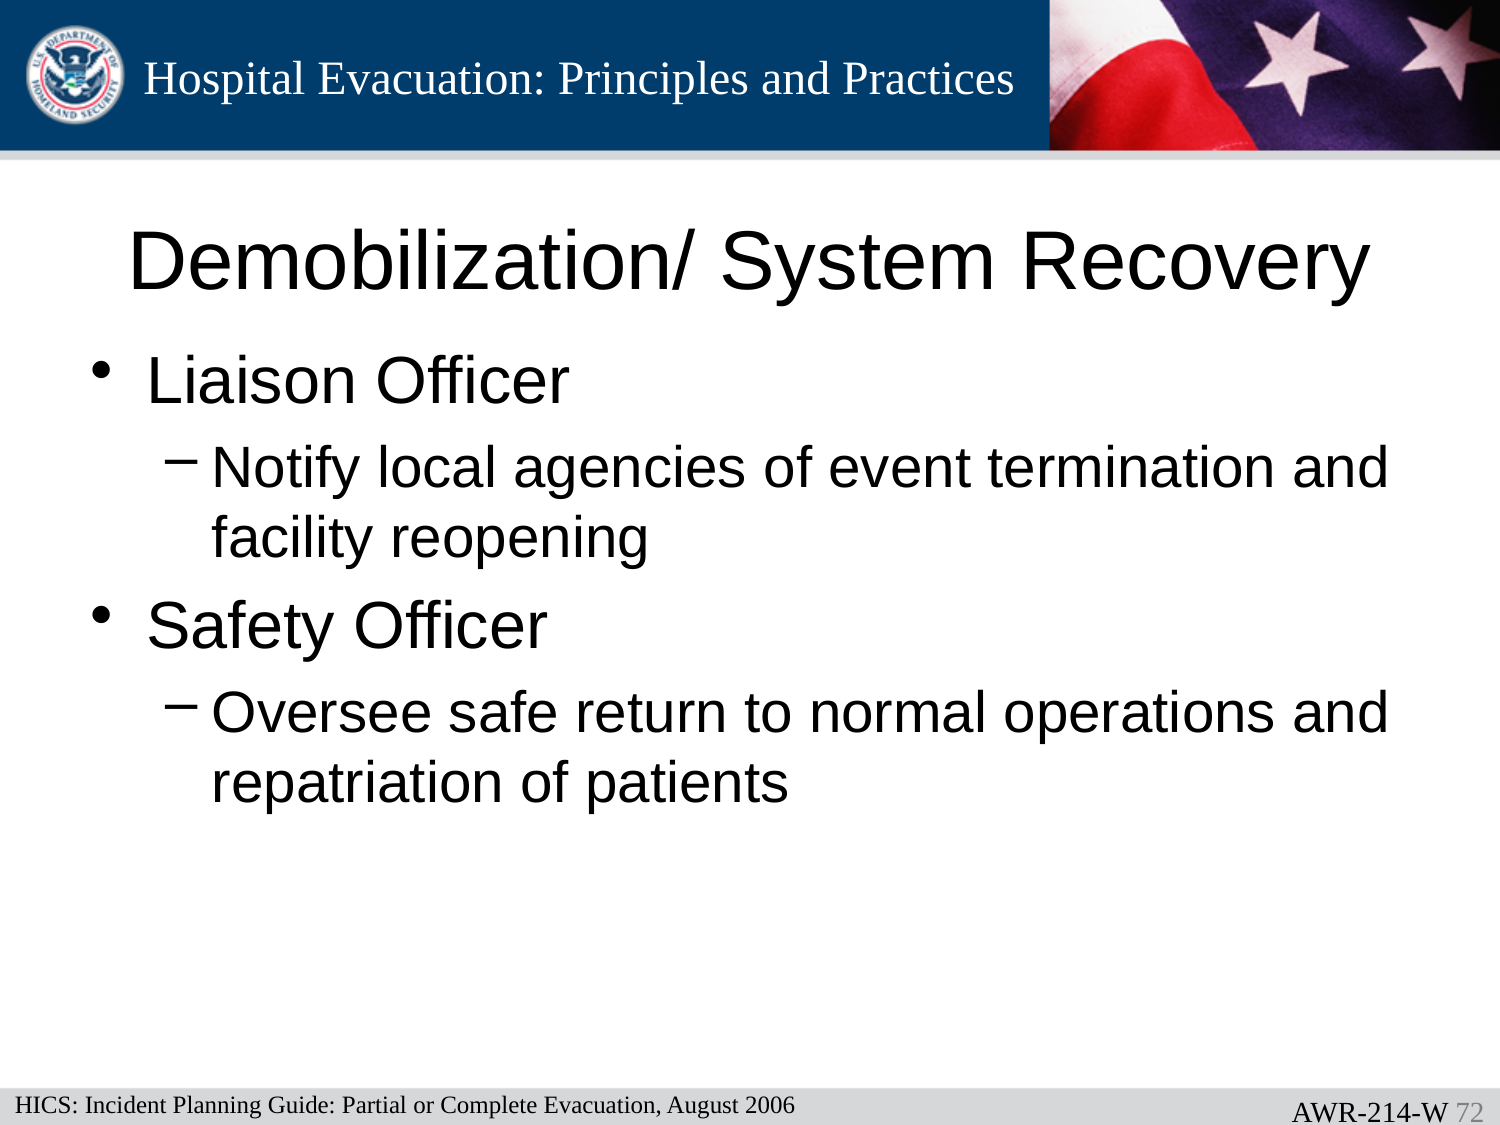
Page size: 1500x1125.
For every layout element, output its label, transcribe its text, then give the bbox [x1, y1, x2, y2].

title Demobilization/ System Recovery [74, 161, 1426, 329]
slide_number AWR-214-W 71 [1149, 1085, 1500, 1125]
text_box HICS: Incident Planning Guide: Partial or Complete Evacuation, August 2006 [0, 1081, 850, 1125]
list Liaison Officer Notify local agencies of event termination and facility reopening Safety Officer Oversee safe return to normal operations and repatriation of patients [74, 329, 1426, 1073]
picture [0, 0, 1500, 1125]
